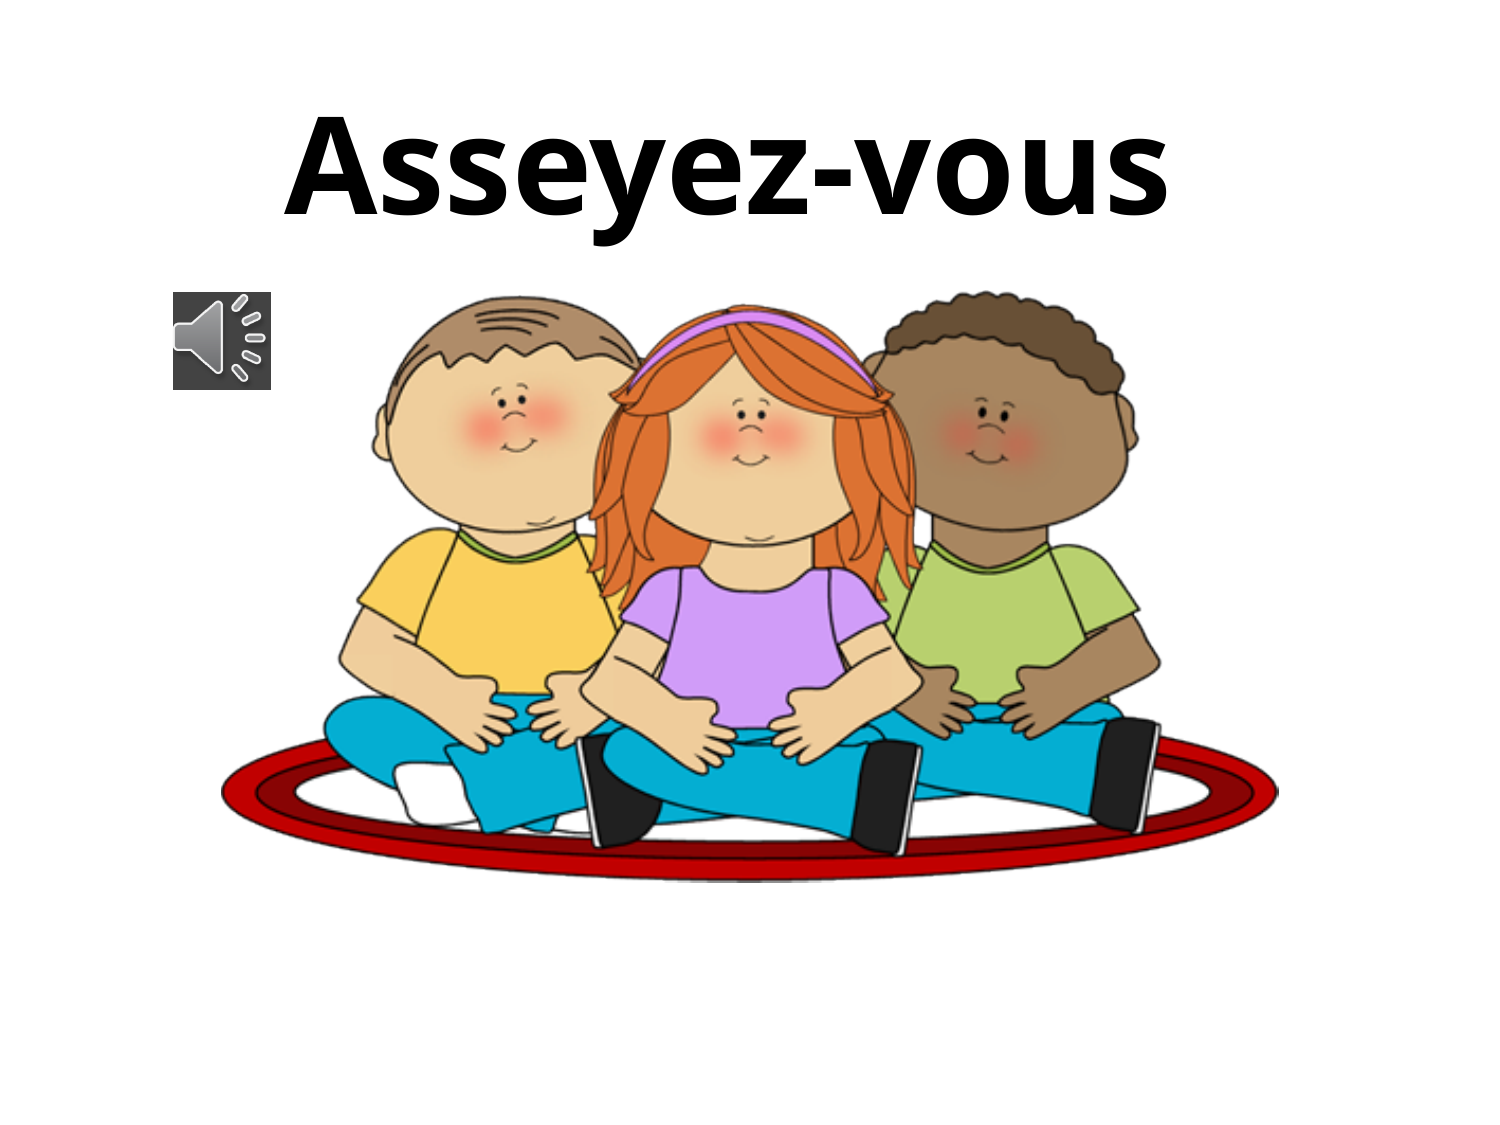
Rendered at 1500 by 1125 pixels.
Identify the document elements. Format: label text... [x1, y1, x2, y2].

title Asseyez-vous [53, 66, 1404, 254]
picture [171, 290, 1279, 883]
